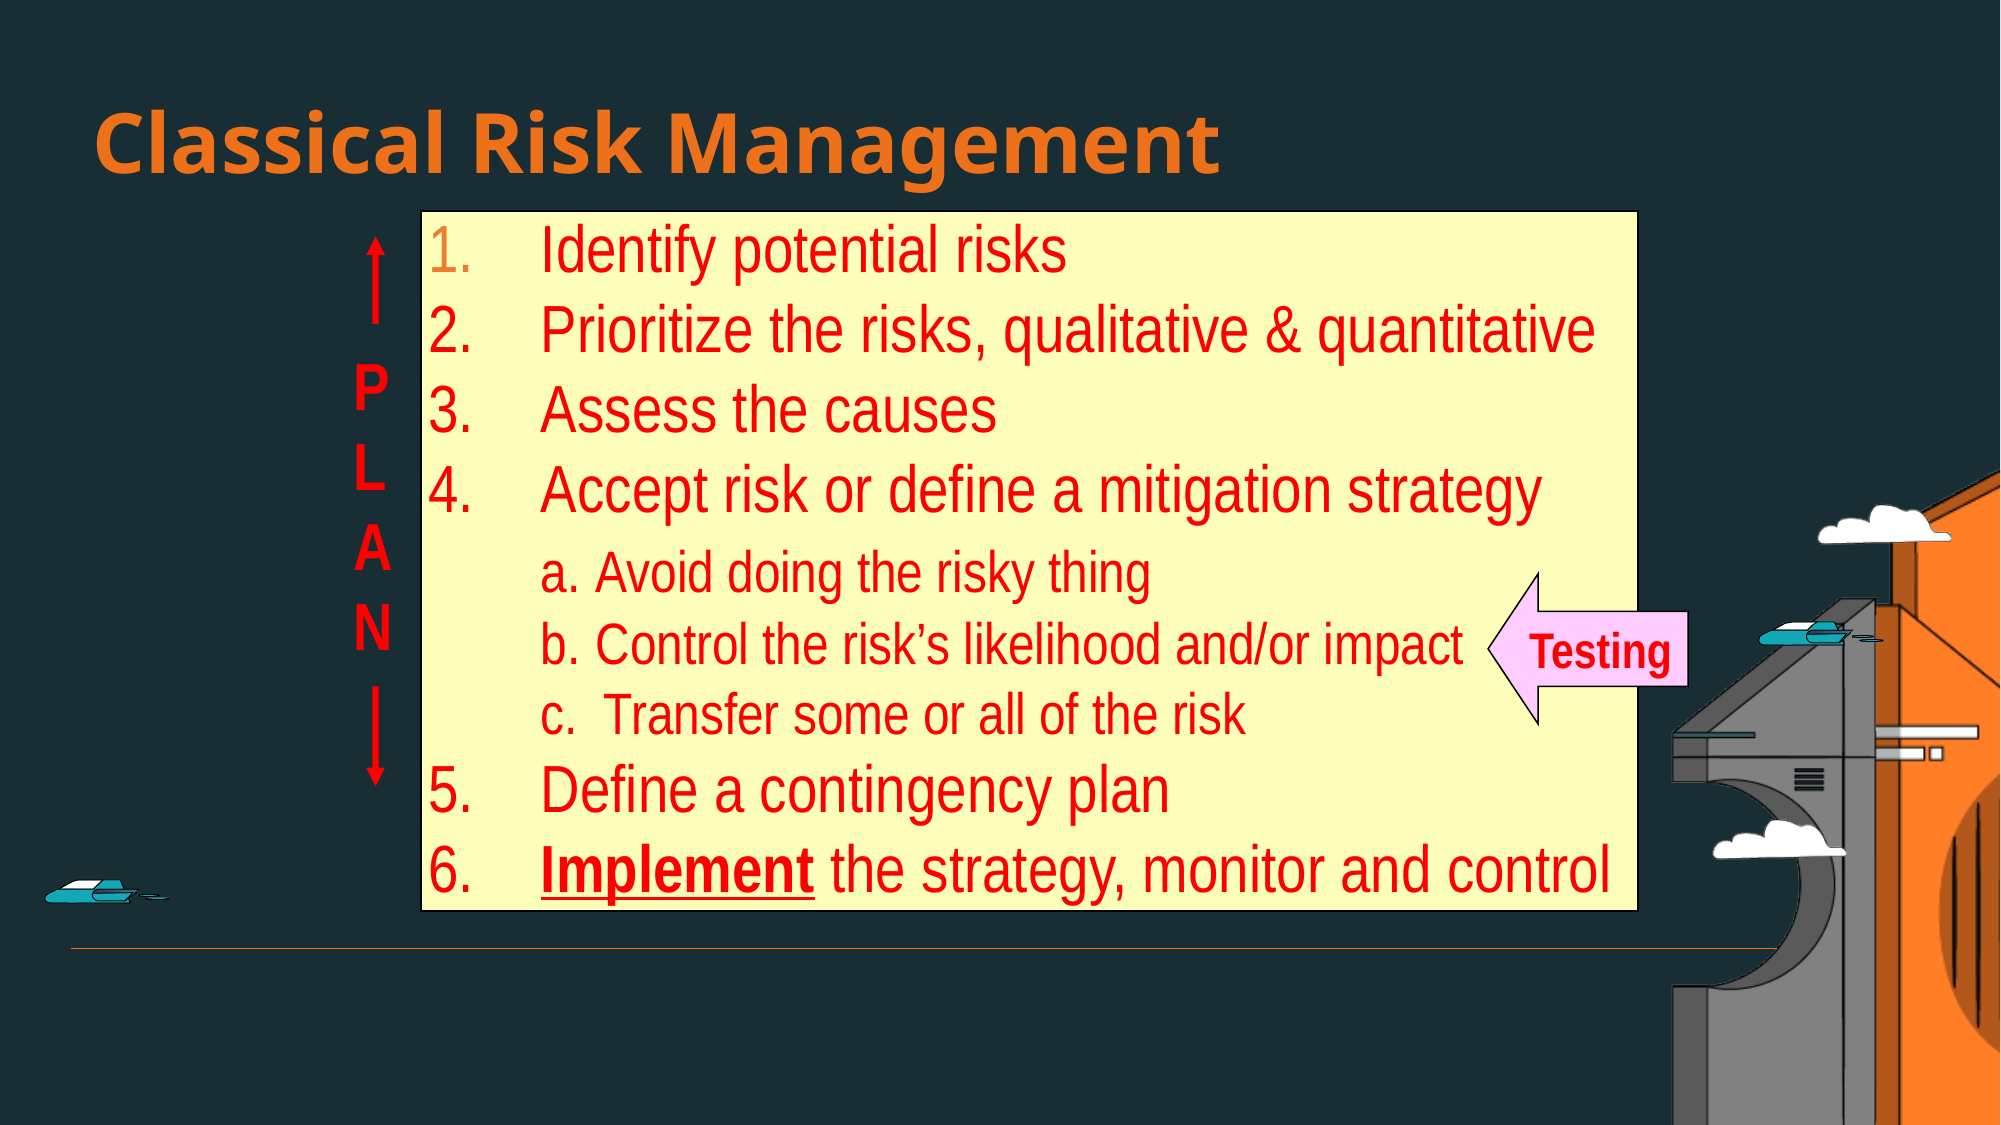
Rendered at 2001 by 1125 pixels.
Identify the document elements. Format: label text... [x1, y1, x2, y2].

text_box Testing [1488, 573, 1689, 724]
text_box P L A N [338, 336, 408, 671]
picture [1633, 391, 2001, 1125]
list Classical Risk Management [77, 94, 1863, 201]
text_box [369, 236, 382, 324]
text_box 1. Identify potential risks 2. Prioritize the risks, qualitative & quantitative 3. Assess the causes 4. Accept risk or define a mitigation strategy a. Avoid doing the risky thing b. Control the risk’s likelihood and/or impact c. Transfer some or all of the risk 5. Define a contingency plan 6. Implement the strategy, monitor and control [338, 198, 1638, 914]
picture [0, 834, 192, 930]
text_box [369, 686, 382, 787]
